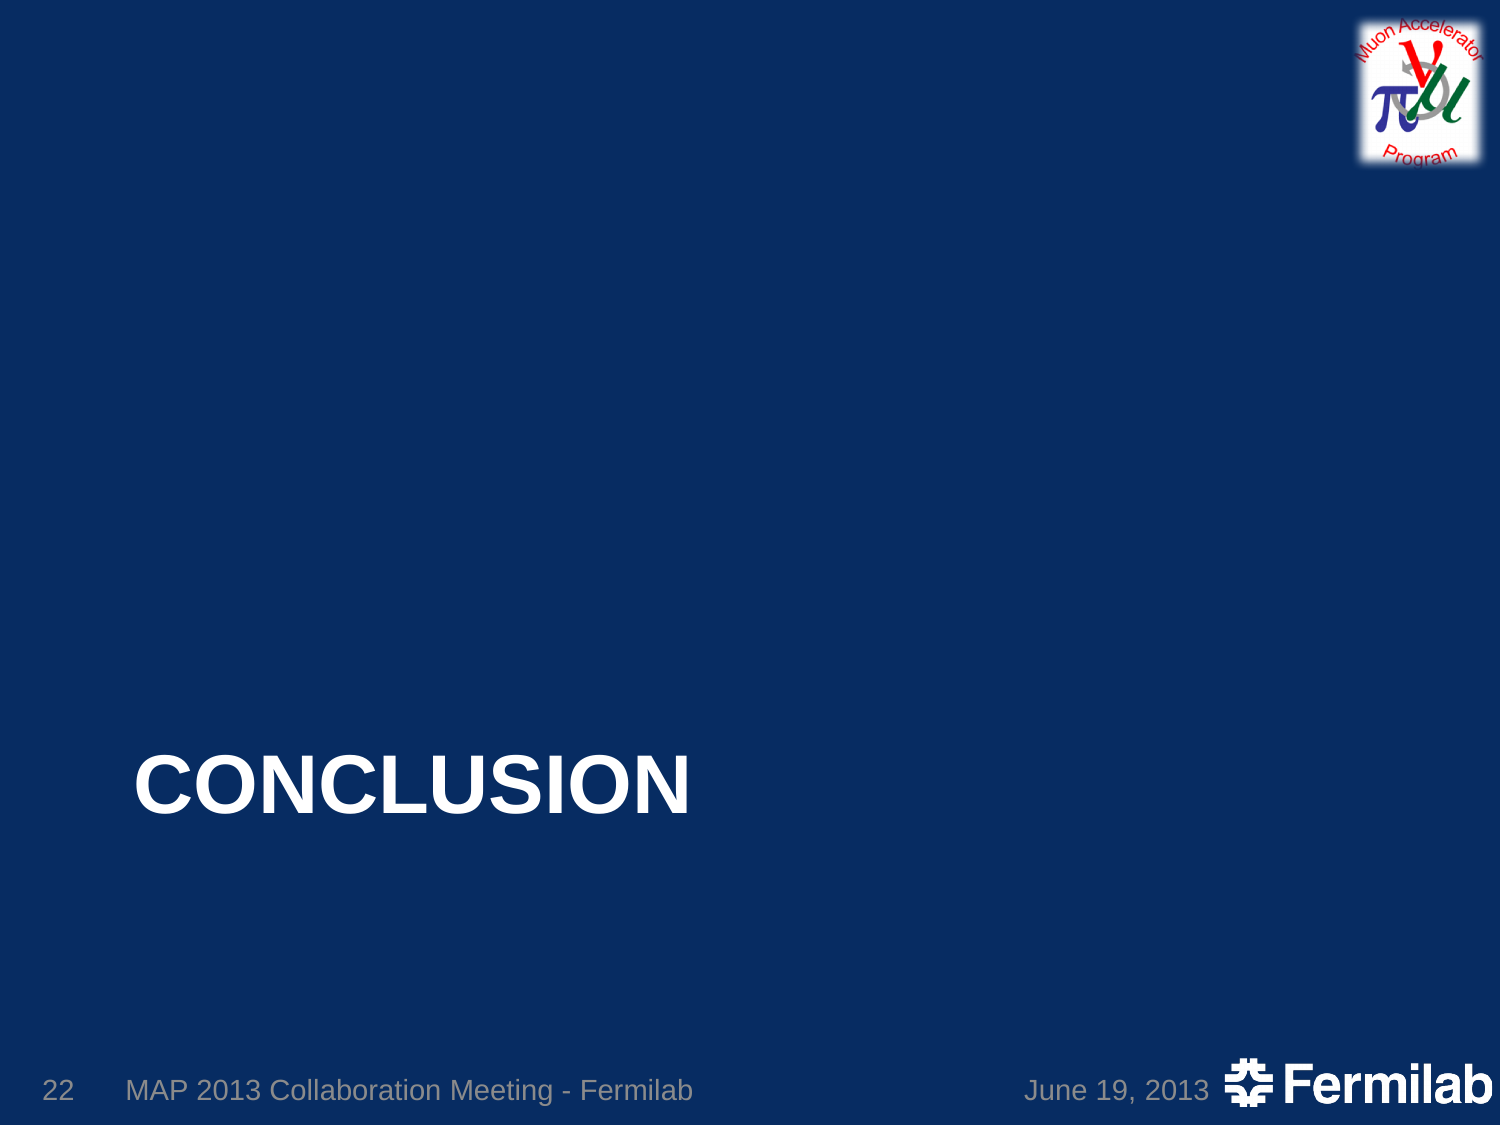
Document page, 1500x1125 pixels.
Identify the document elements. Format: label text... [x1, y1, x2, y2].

slide_number 22 [27, 1054, 111, 1115]
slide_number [984, 1054, 1225, 1115]
picture [1352, 15, 1488, 171]
footer MAP 2013 Collaboration Meeting - Fermilab [111, 1054, 984, 1115]
title Conclusion [118, 722, 1394, 947]
